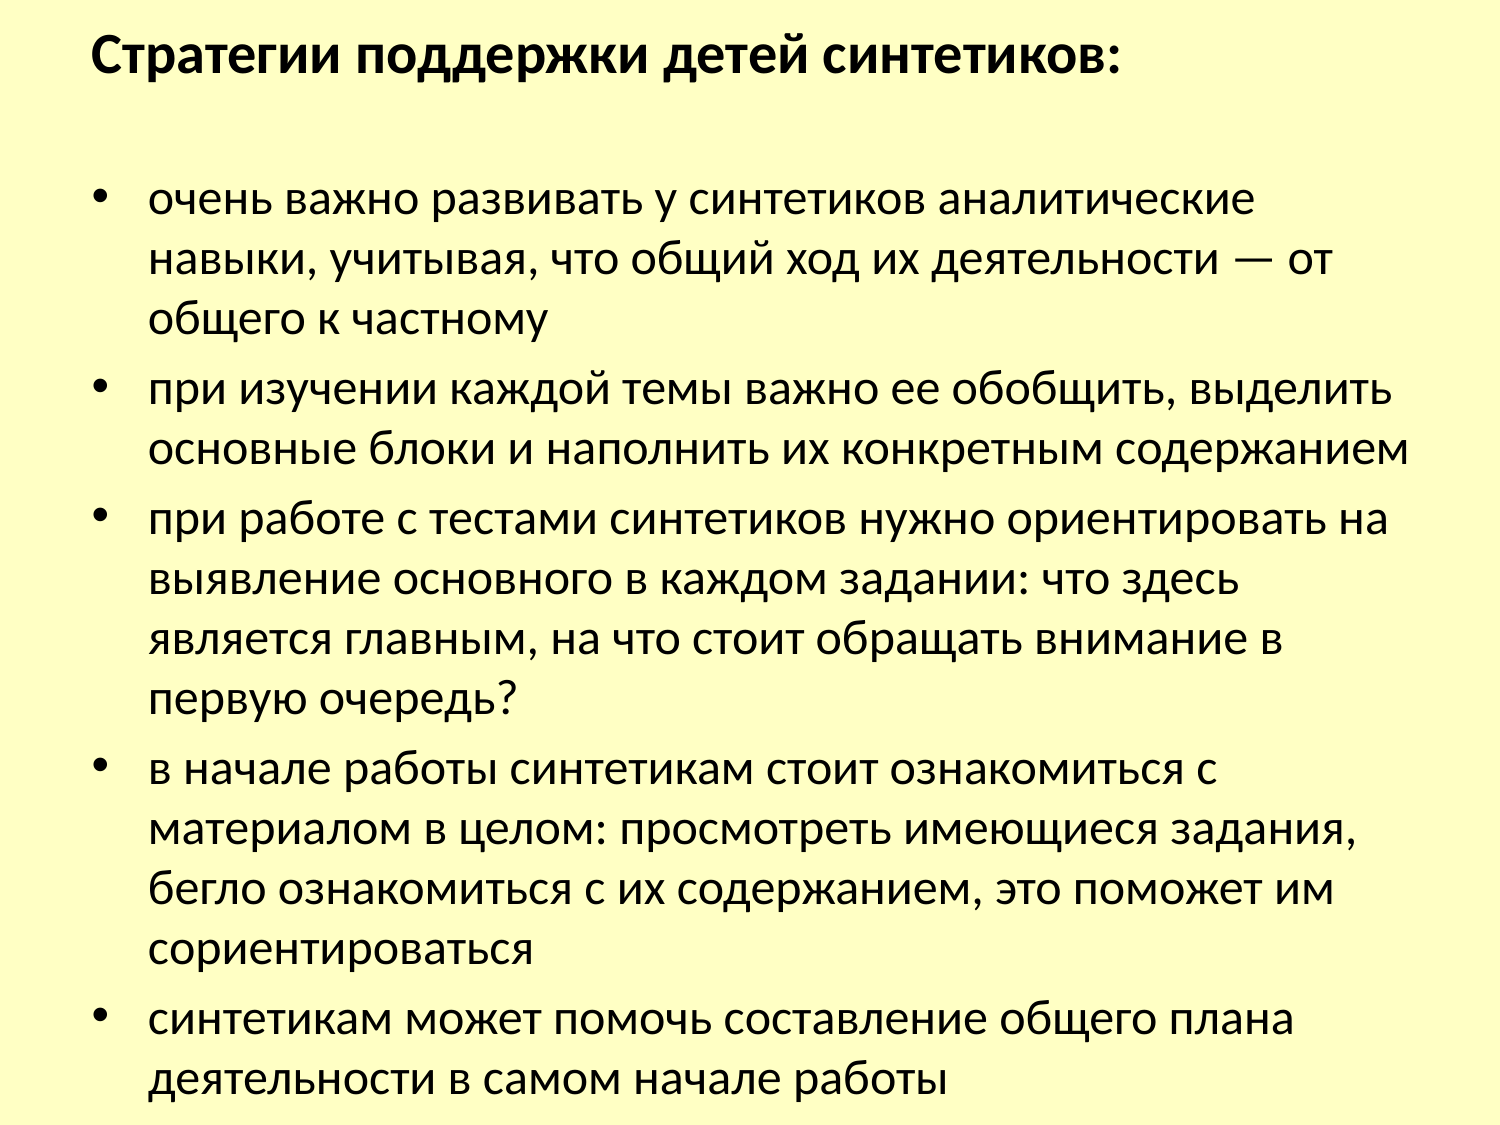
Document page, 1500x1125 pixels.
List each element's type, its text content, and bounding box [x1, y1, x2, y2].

list Стратегии поддержки детей синтетиков: очень важно развивать у синтетиков аналитические навыки, учитывая, что общий ход их деятельности — от общего к частному при изучении каждой темы важно ее обобщить, выделить основные блоки и наполнить их конкретным содержанием при работе с тестами синтетиков нужно ориентировать на выявление основного в каждом задании: что здесь является главным, на что стоит обращать внимание в первую очередь? в начале работы синтетикам стоит ознакомиться с материалом в целом: просмотреть имеющиеся задания, бегло ознакомиться с их содержанием, это поможет им сориентироваться синтетикам может помочь составление общего плана деятельности в самом начале работы [76, 7, 1427, 1114]
